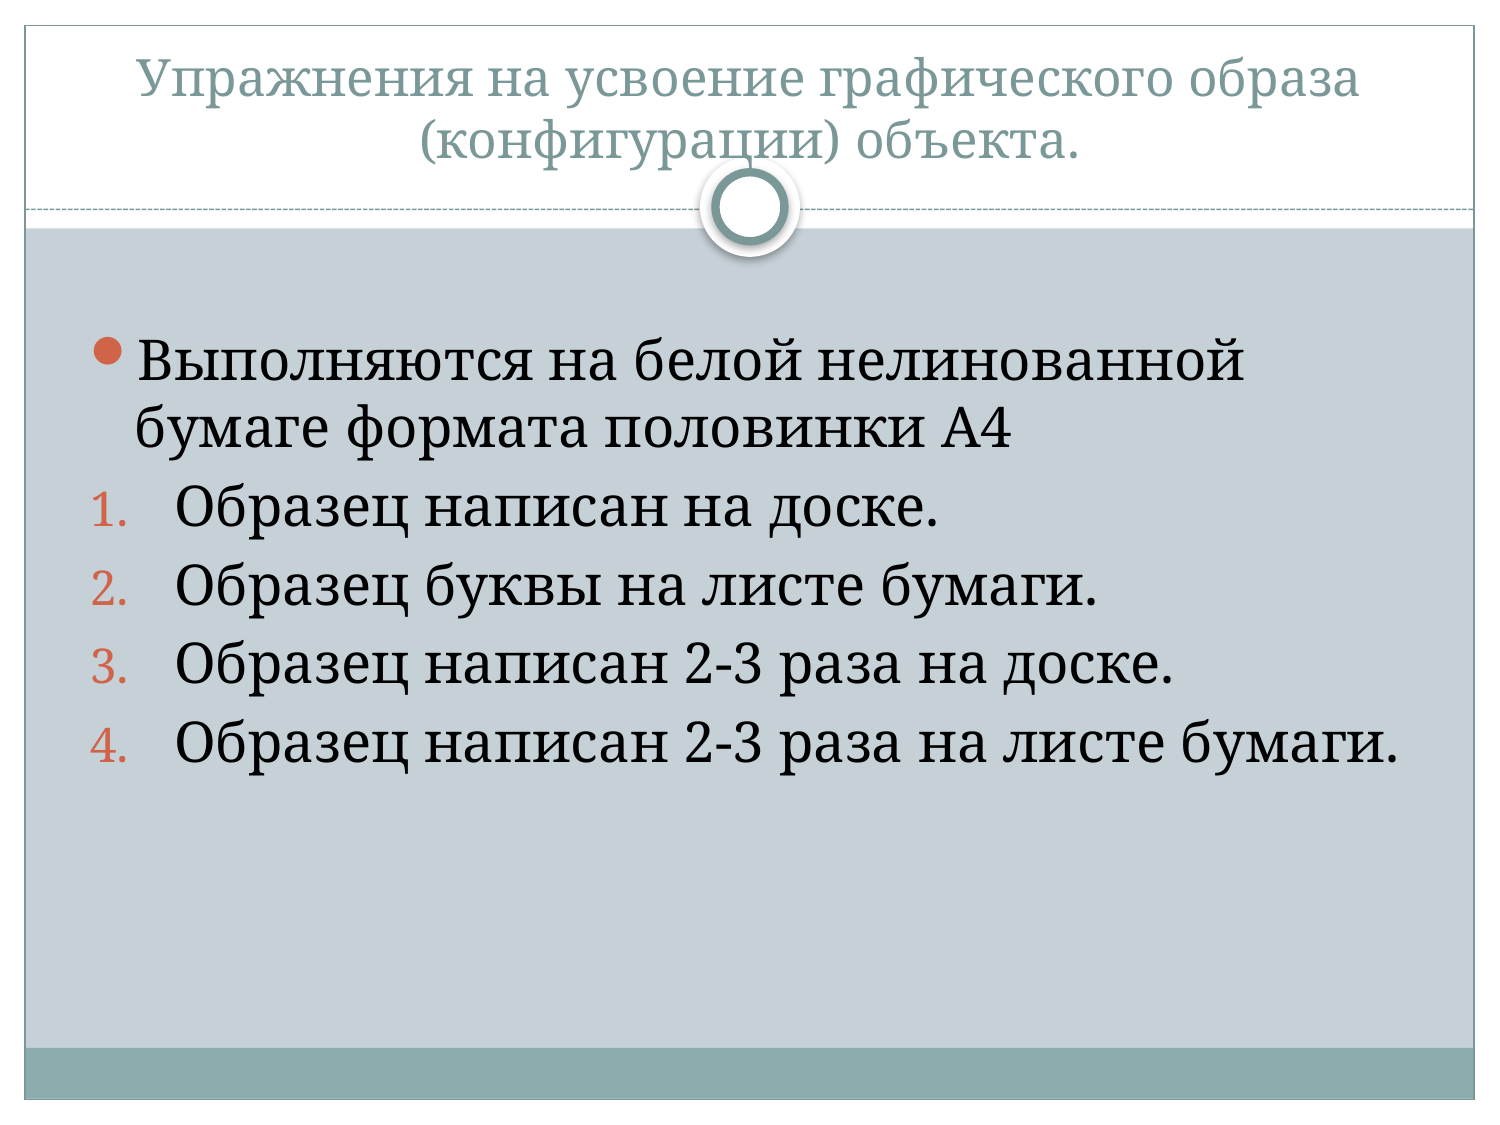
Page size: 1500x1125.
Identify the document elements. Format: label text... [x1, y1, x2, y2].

list Выполняются на белой нелинованной бумаге формата половинки А4 Образец написан на доске. Образец буквы на листе бумаги. Образец написан 2-3 раза на доске. Образец написан 2-3 раза на листе бумаги. [75, 316, 1425, 1005]
title Упражнения на усвоение графического образа (конфигурации) объекта. [75, 35, 1425, 176]
